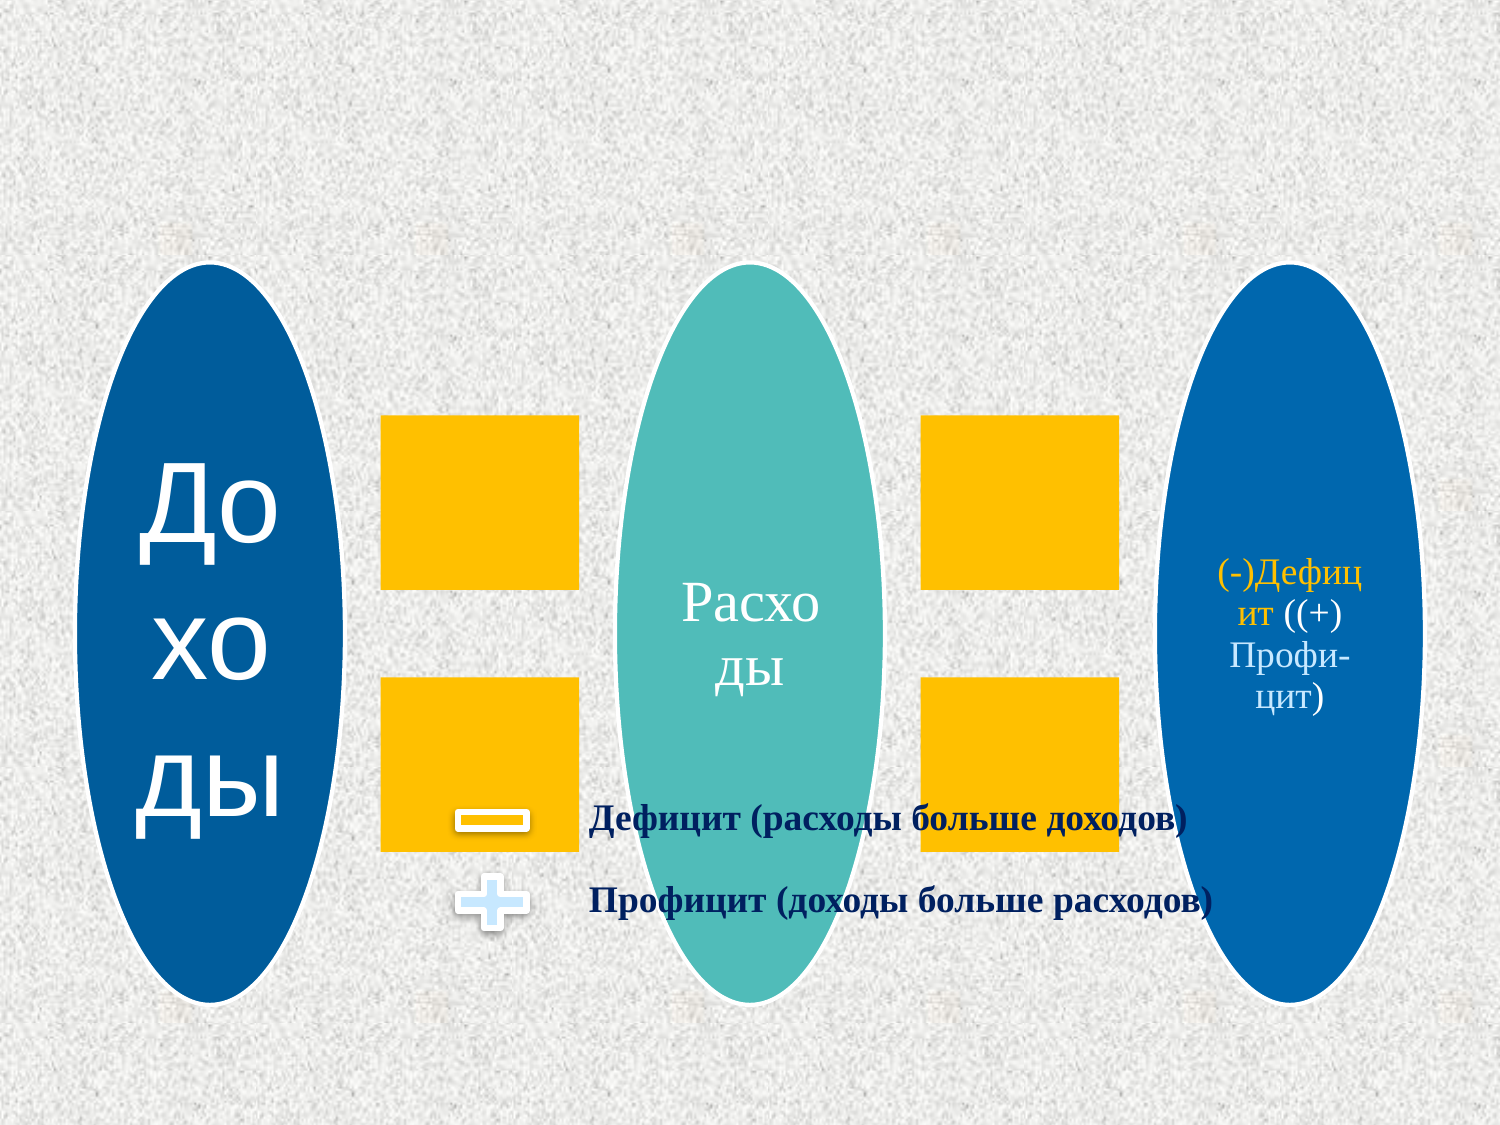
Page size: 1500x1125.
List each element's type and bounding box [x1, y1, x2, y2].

text_box [445, 784, 1500, 938]
list [74, 262, 1426, 1006]
picture [0, 0, 1500, 1125]
